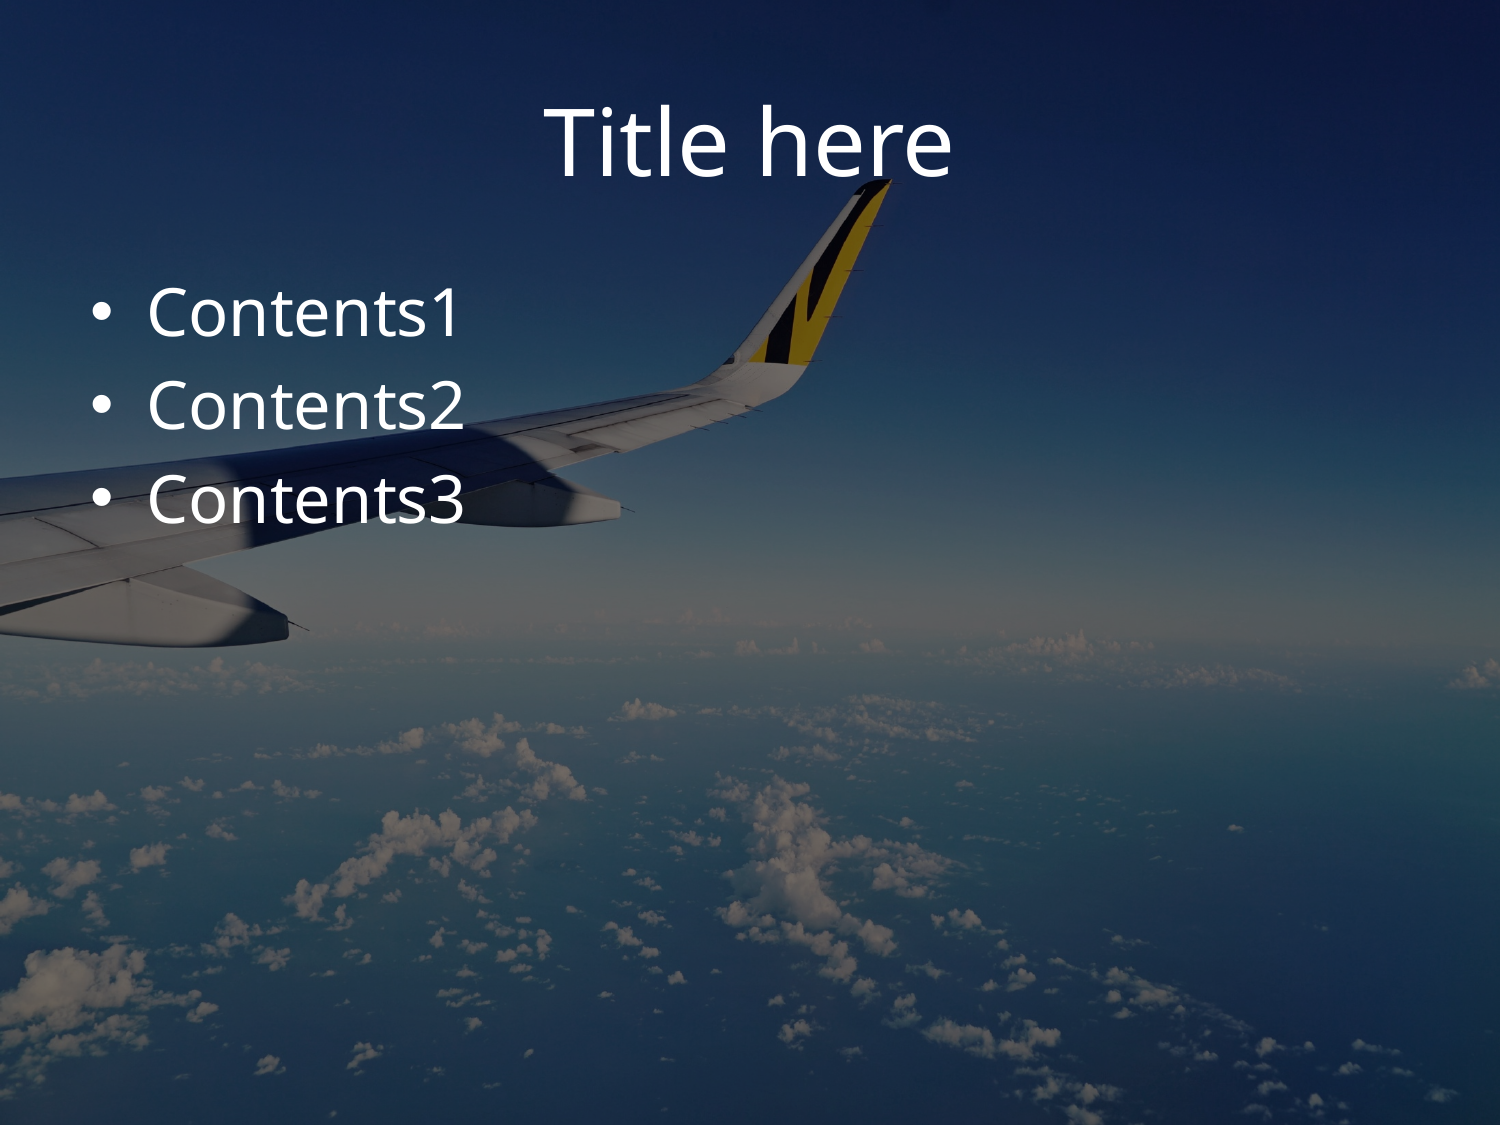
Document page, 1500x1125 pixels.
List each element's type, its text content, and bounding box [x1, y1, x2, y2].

title Title here [75, 45, 1425, 233]
text_box [0, 0, 1500, 1125]
list Contents1 Contents2 Contents3 [75, 262, 1425, 1005]
